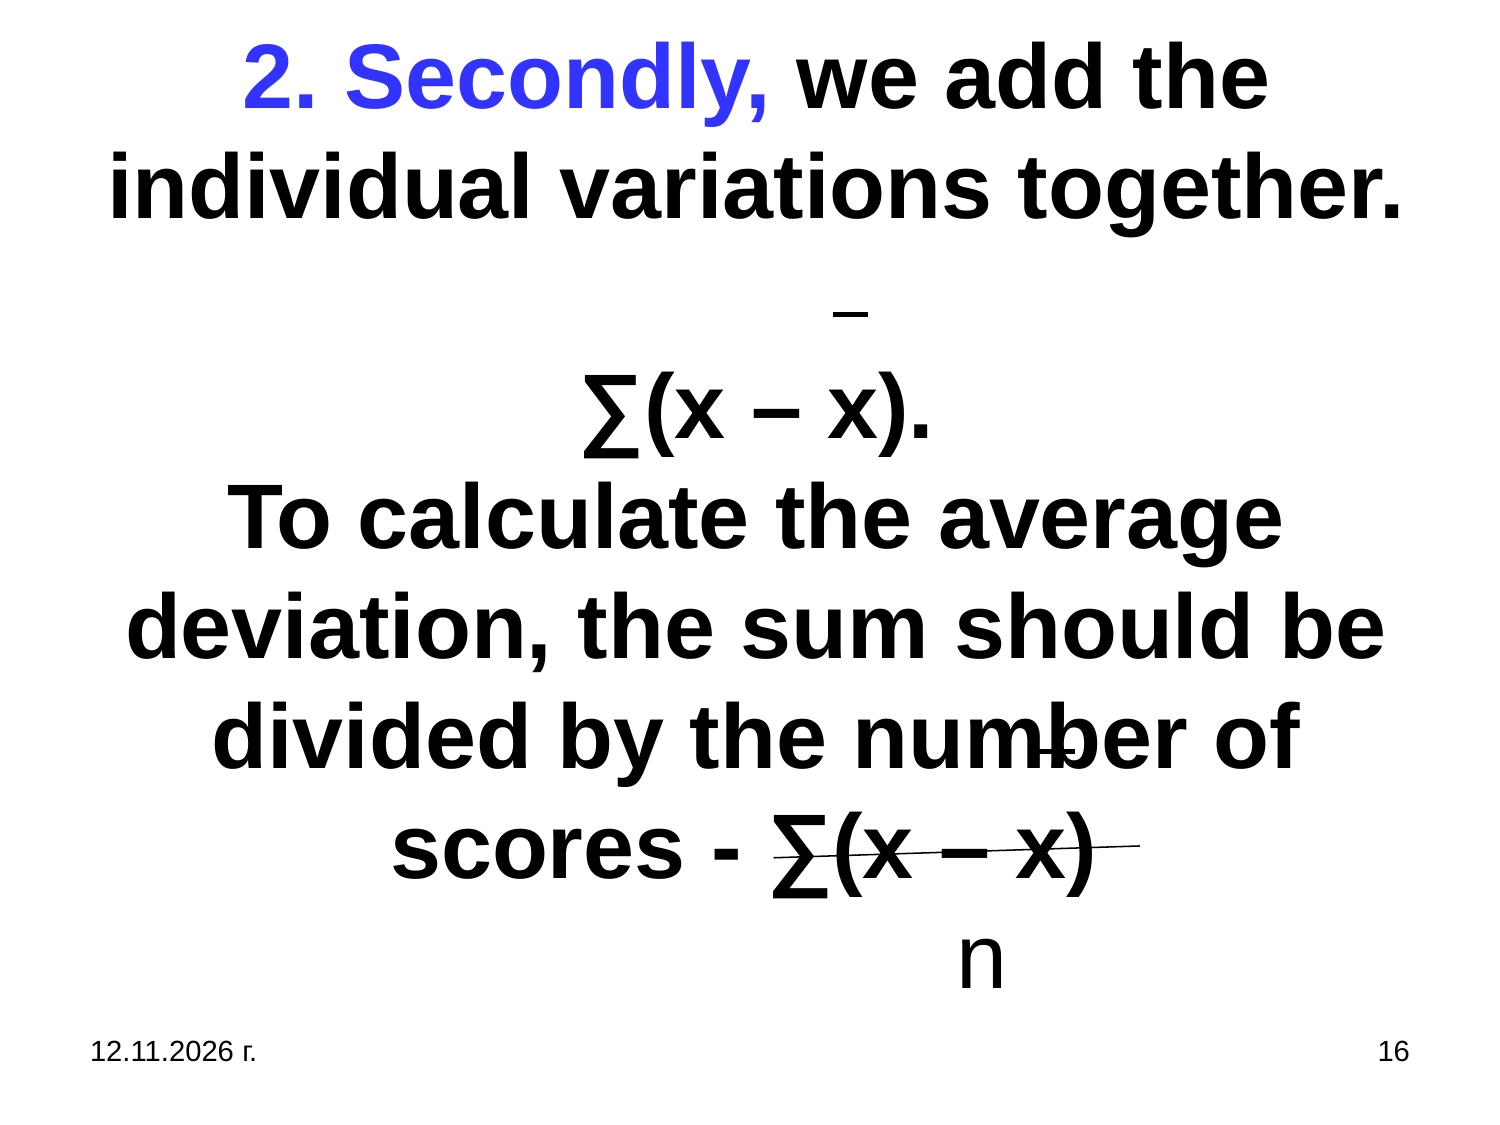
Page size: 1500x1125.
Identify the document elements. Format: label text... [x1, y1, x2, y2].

slide_number 16 [1074, 1024, 1425, 1103]
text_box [773, 845, 1141, 858]
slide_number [75, 1024, 425, 1103]
title 2. Secondly, we add the individual variations together. ∑(x – x). To calculate the average deviation, the sum should be divided by the number of scores - ∑(x – x) n [88, 75, 1425, 1059]
